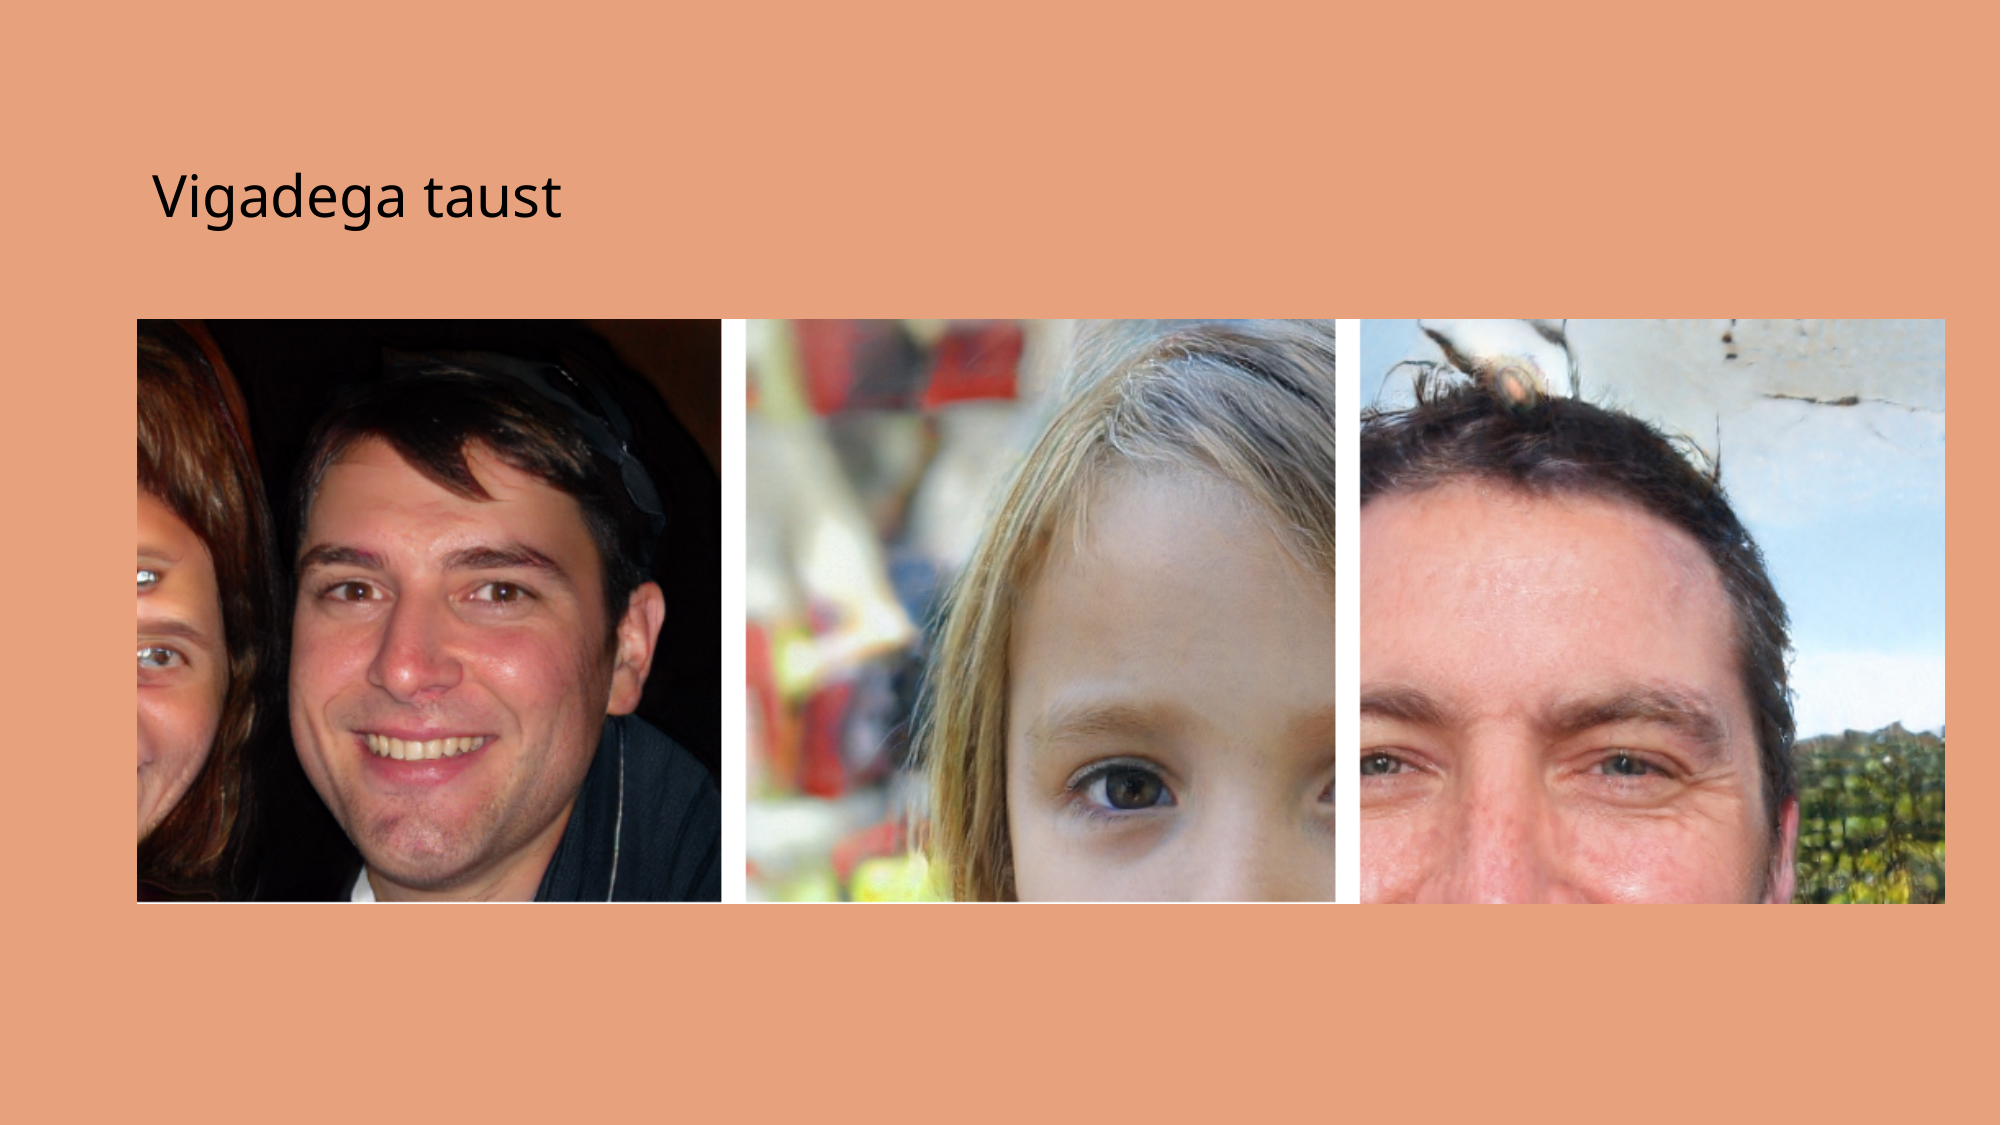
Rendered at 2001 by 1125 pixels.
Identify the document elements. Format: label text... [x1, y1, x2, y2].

list Vigadega taust [137, 159, 1863, 319]
picture [137, 319, 1945, 904]
